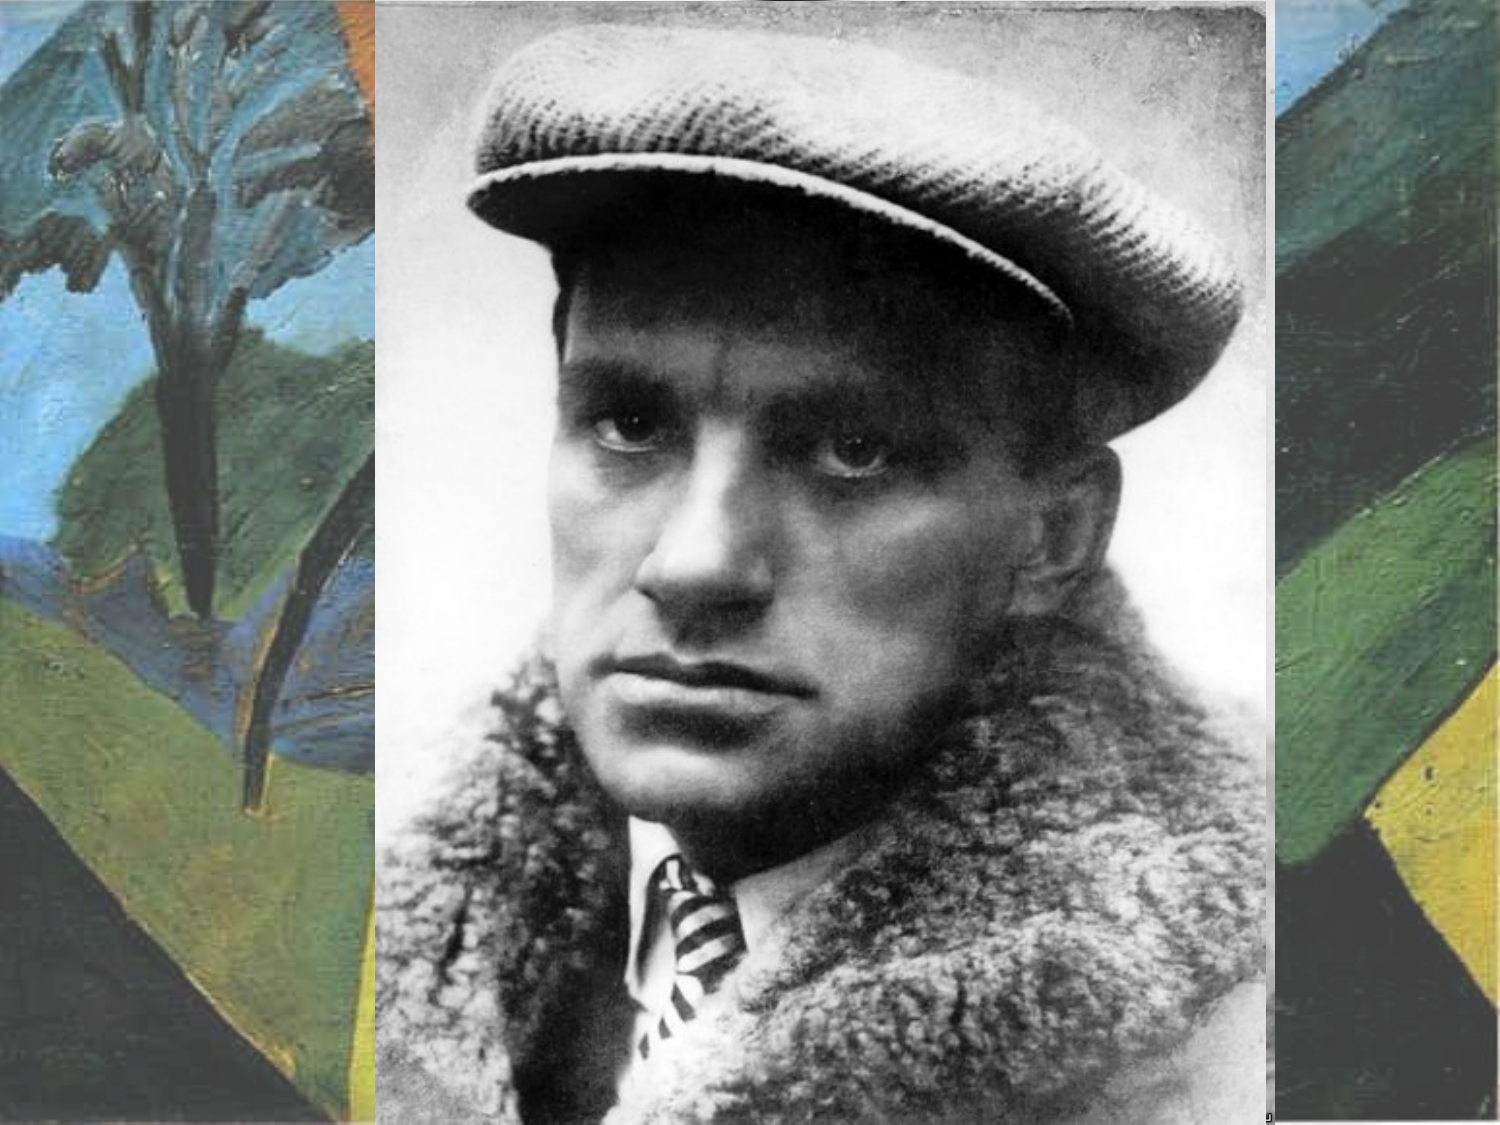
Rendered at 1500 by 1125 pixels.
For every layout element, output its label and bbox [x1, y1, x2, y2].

picture [374, 0, 1275, 1125]
